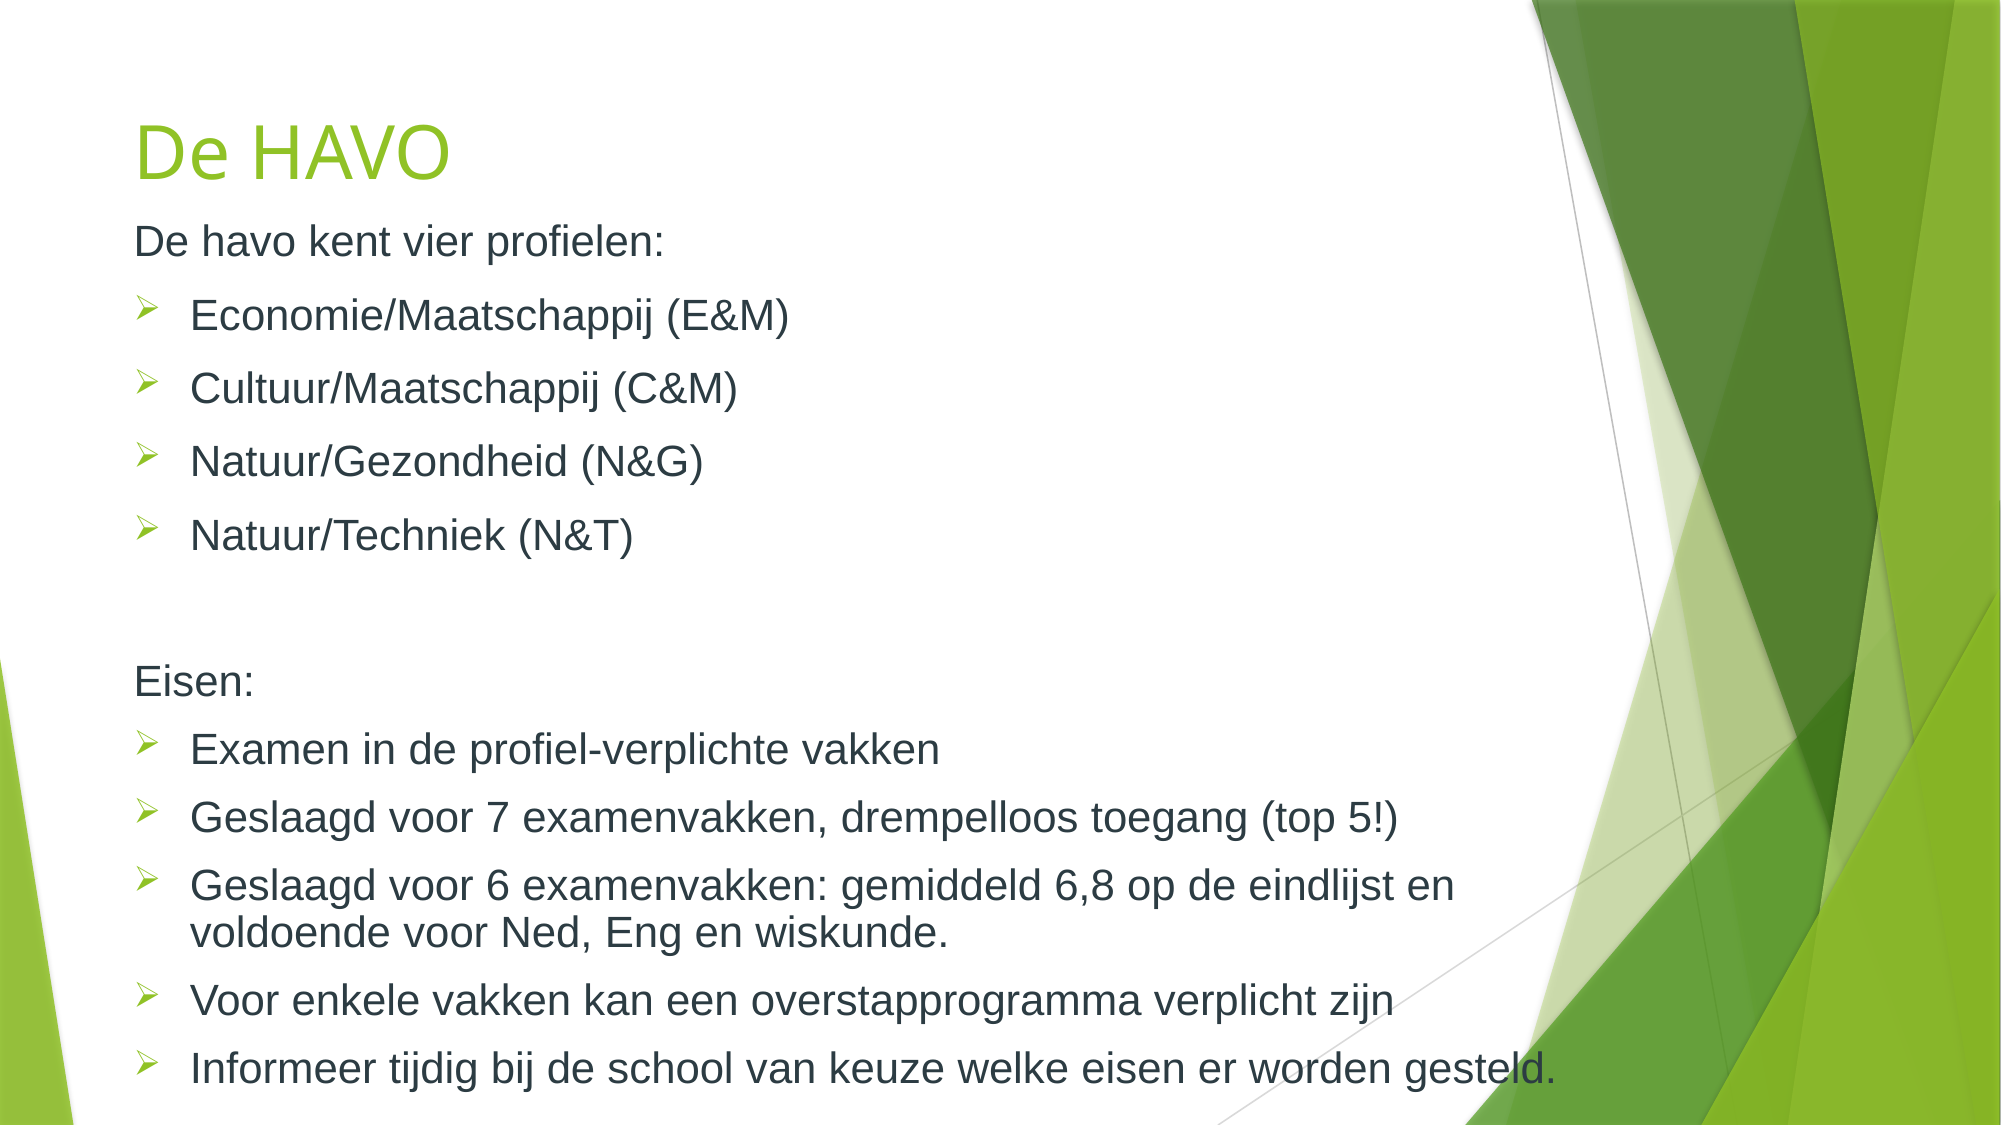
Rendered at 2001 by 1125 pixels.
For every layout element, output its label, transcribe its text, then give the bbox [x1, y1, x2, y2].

title De HAVO [118, 97, 1529, 205]
list De havo kent vier profielen: Economie/Maatschappij (E&M) Cultuur/Maatschappij (C&M) Natuur/Gezondheid (N&G) Natuur/Techniek (N&T) Eisen: Examen in de profiel-verplichte vakken Geslaagd voor 7 examenvakken, drempelloos toegang (top 5!) Geslaagd voor 6 examenvakken: gemiddeld 6,8 op de eindlijst en voldoende voor Ned, Eng en wiskunde. Voor enkele vakken kan een overstapprogramma verplicht zijn Informeer tijdig bij de school van keuze welke eisen er worden gesteld. [118, 205, 1657, 1104]
